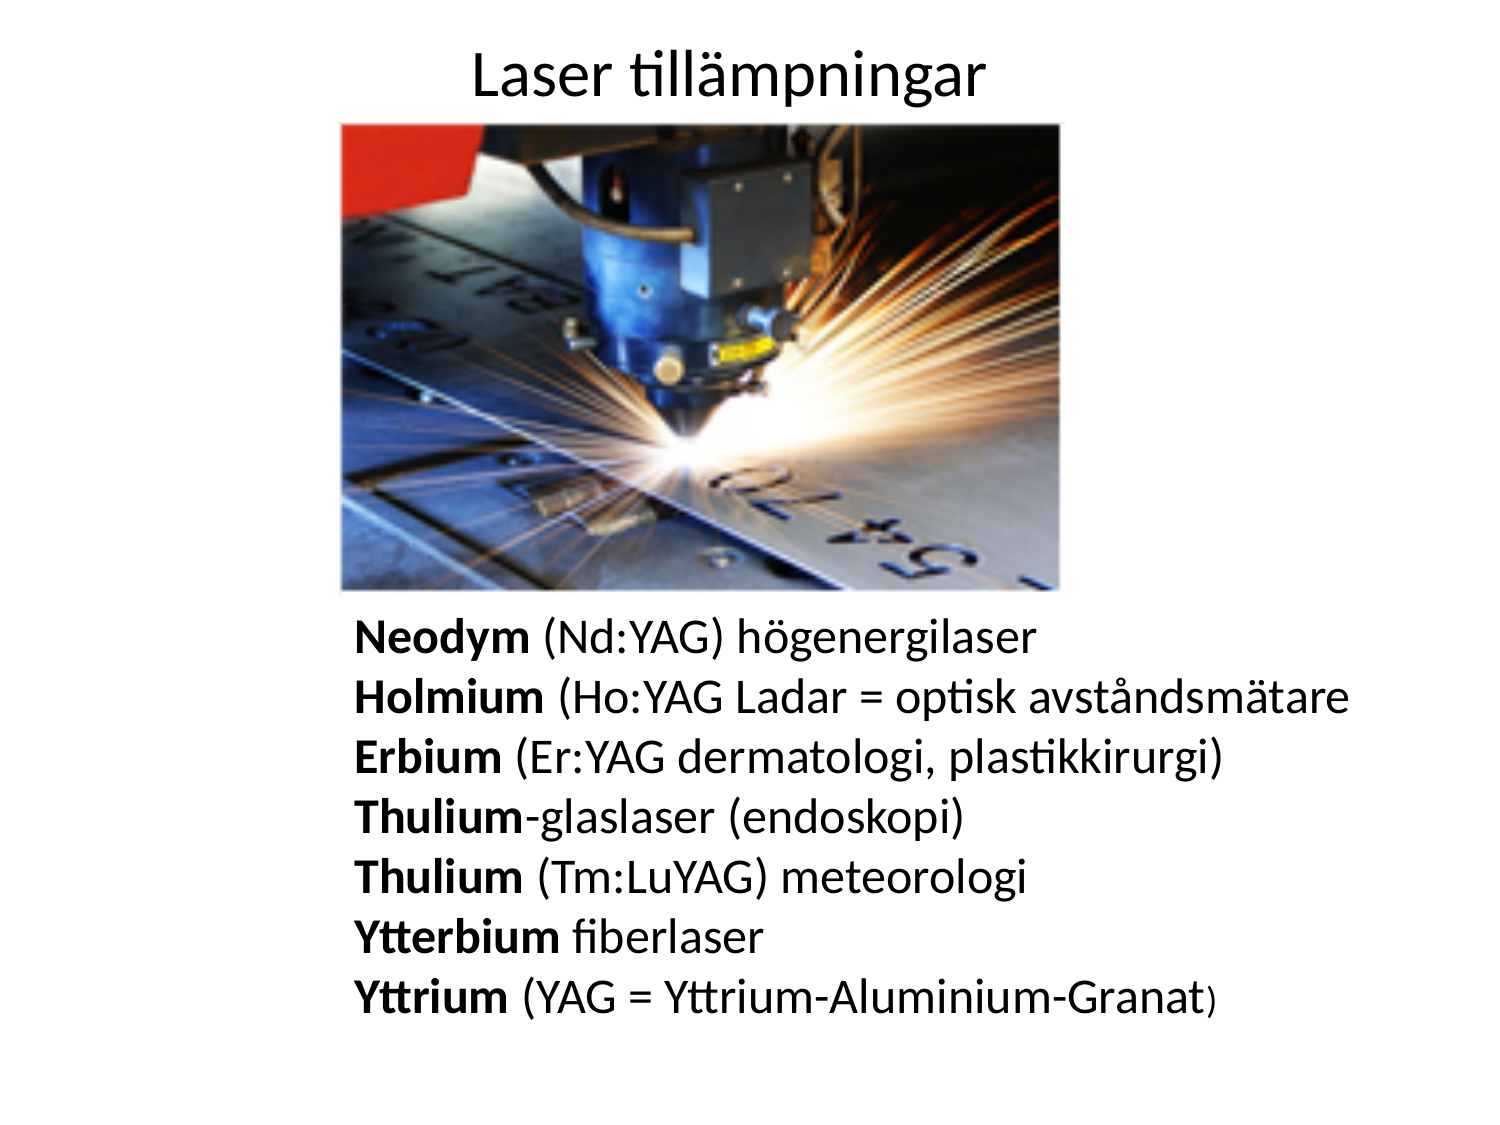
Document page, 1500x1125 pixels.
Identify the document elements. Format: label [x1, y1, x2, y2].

text_box [339, 22, 1377, 1036]
